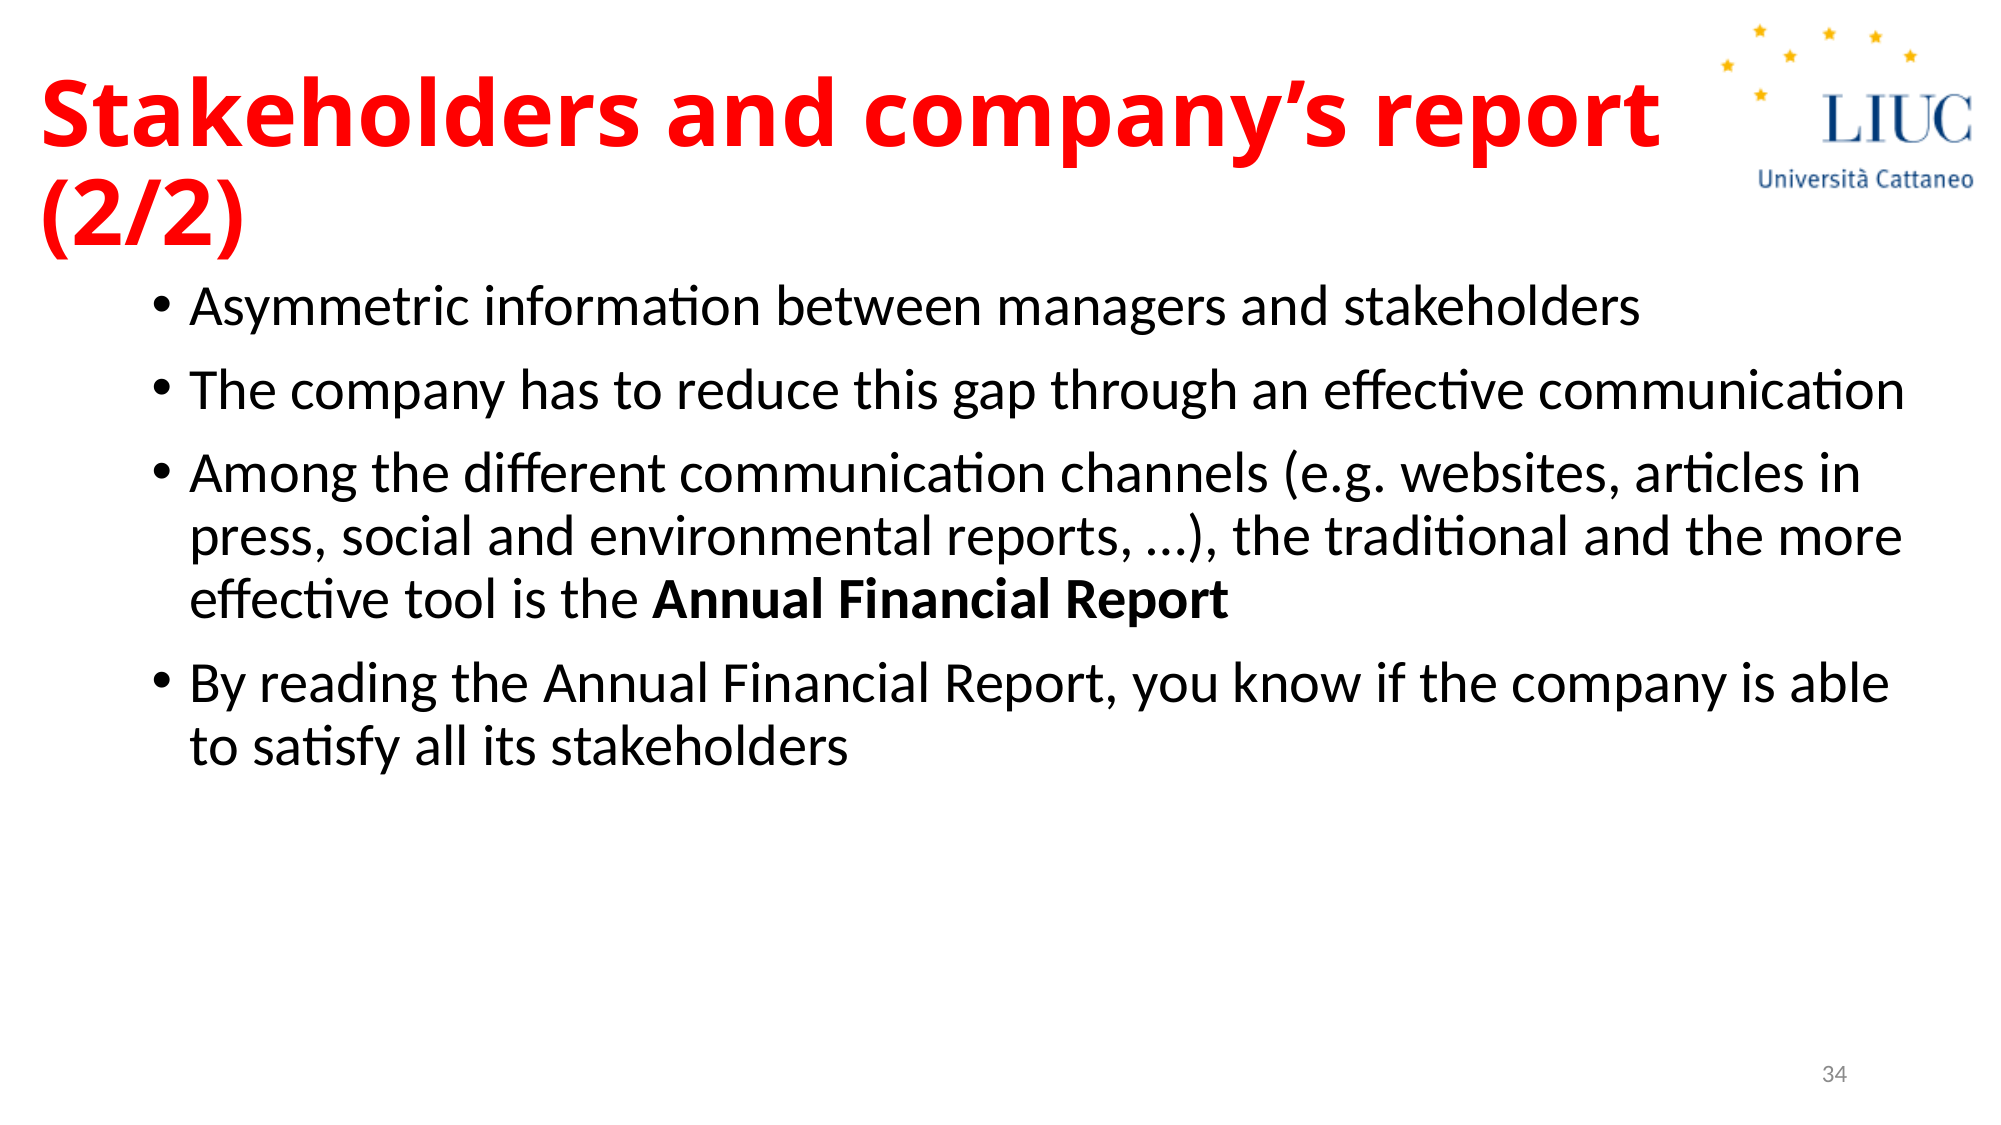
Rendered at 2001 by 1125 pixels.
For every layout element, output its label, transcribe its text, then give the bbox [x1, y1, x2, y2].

picture [1696, 0, 2000, 210]
title Stakeholders and company’s report (2/2) [25, 57, 1751, 276]
list Asymmetric information between managers and stakeholders The company has to reduce this gap through an effective communication Among the different communication channels (e.g. websites, articles in press, social and environmental reports, …), the traditional and the more effective tool is the Annual Financial Report By reading the Annual Financial Report, you know if the company is able to satisfy all its stakeholders [136, 267, 1924, 1103]
